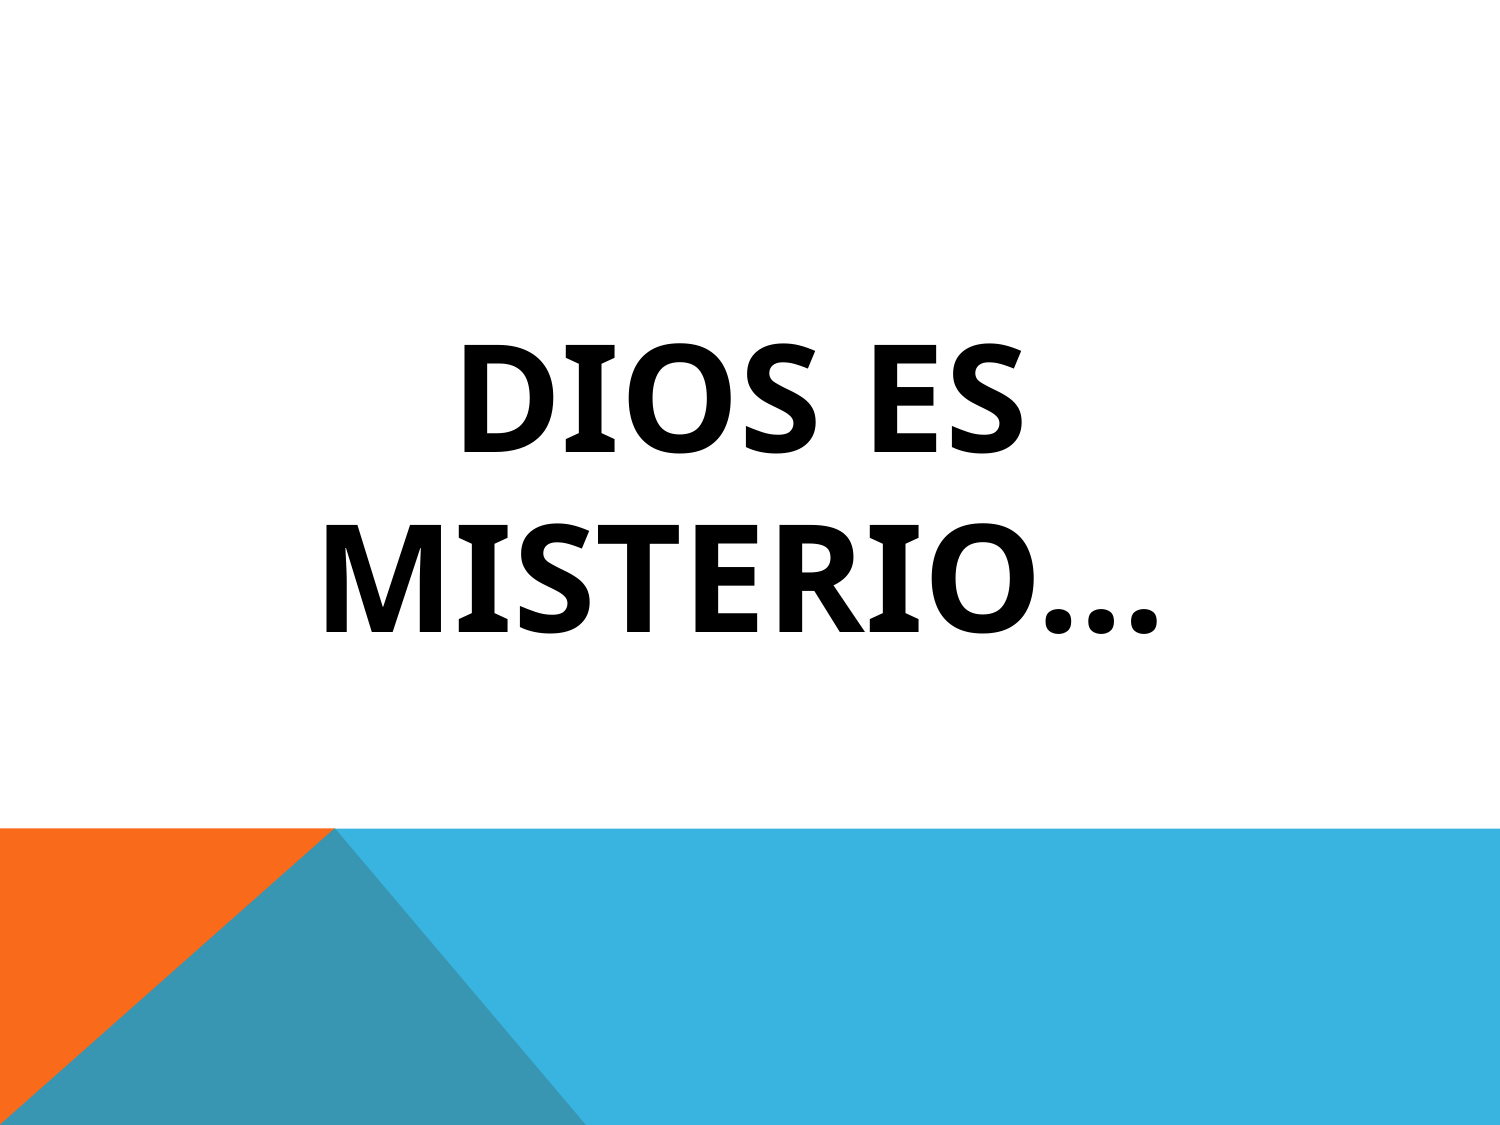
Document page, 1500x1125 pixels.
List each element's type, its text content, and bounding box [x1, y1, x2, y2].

title Dios es misterio… [64, 456, 1415, 644]
